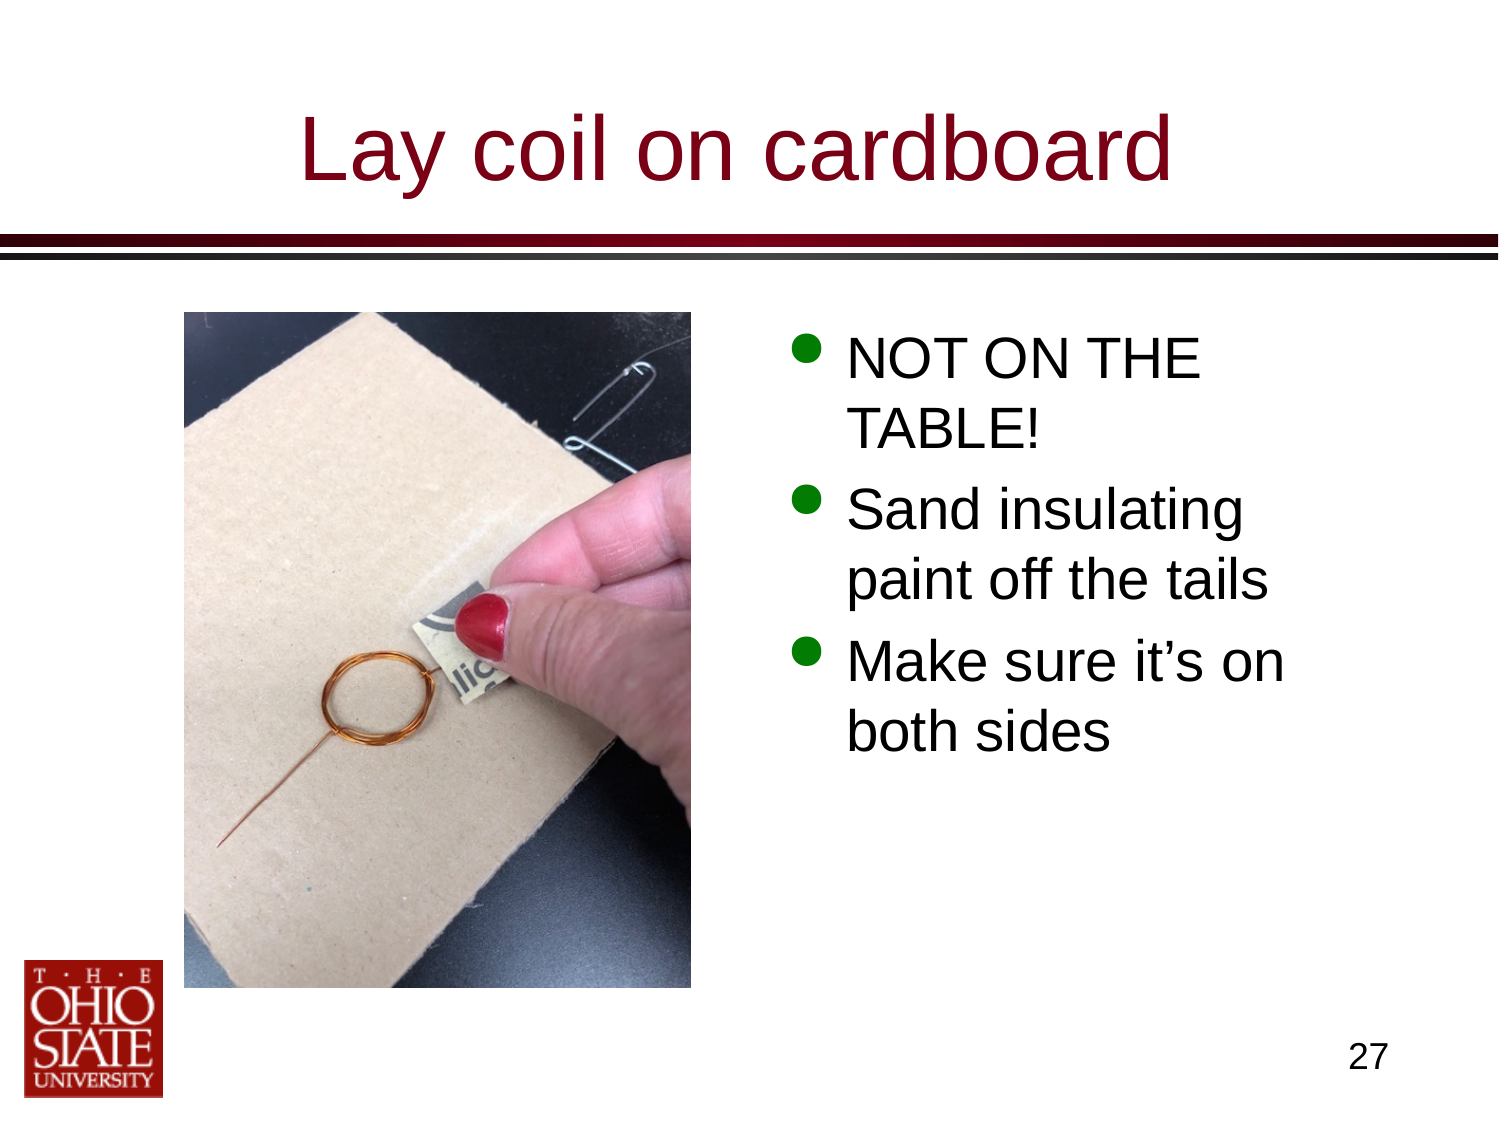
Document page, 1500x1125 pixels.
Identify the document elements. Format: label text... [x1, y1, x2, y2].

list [184, 312, 691, 988]
picture [24, 960, 163, 1098]
list NOT ON THE TABLE! Sand insulating paint off the tails Make sure it’s on both sides [774, 312, 1400, 988]
title Lay coil on cardboard [99, 50, 1375, 238]
